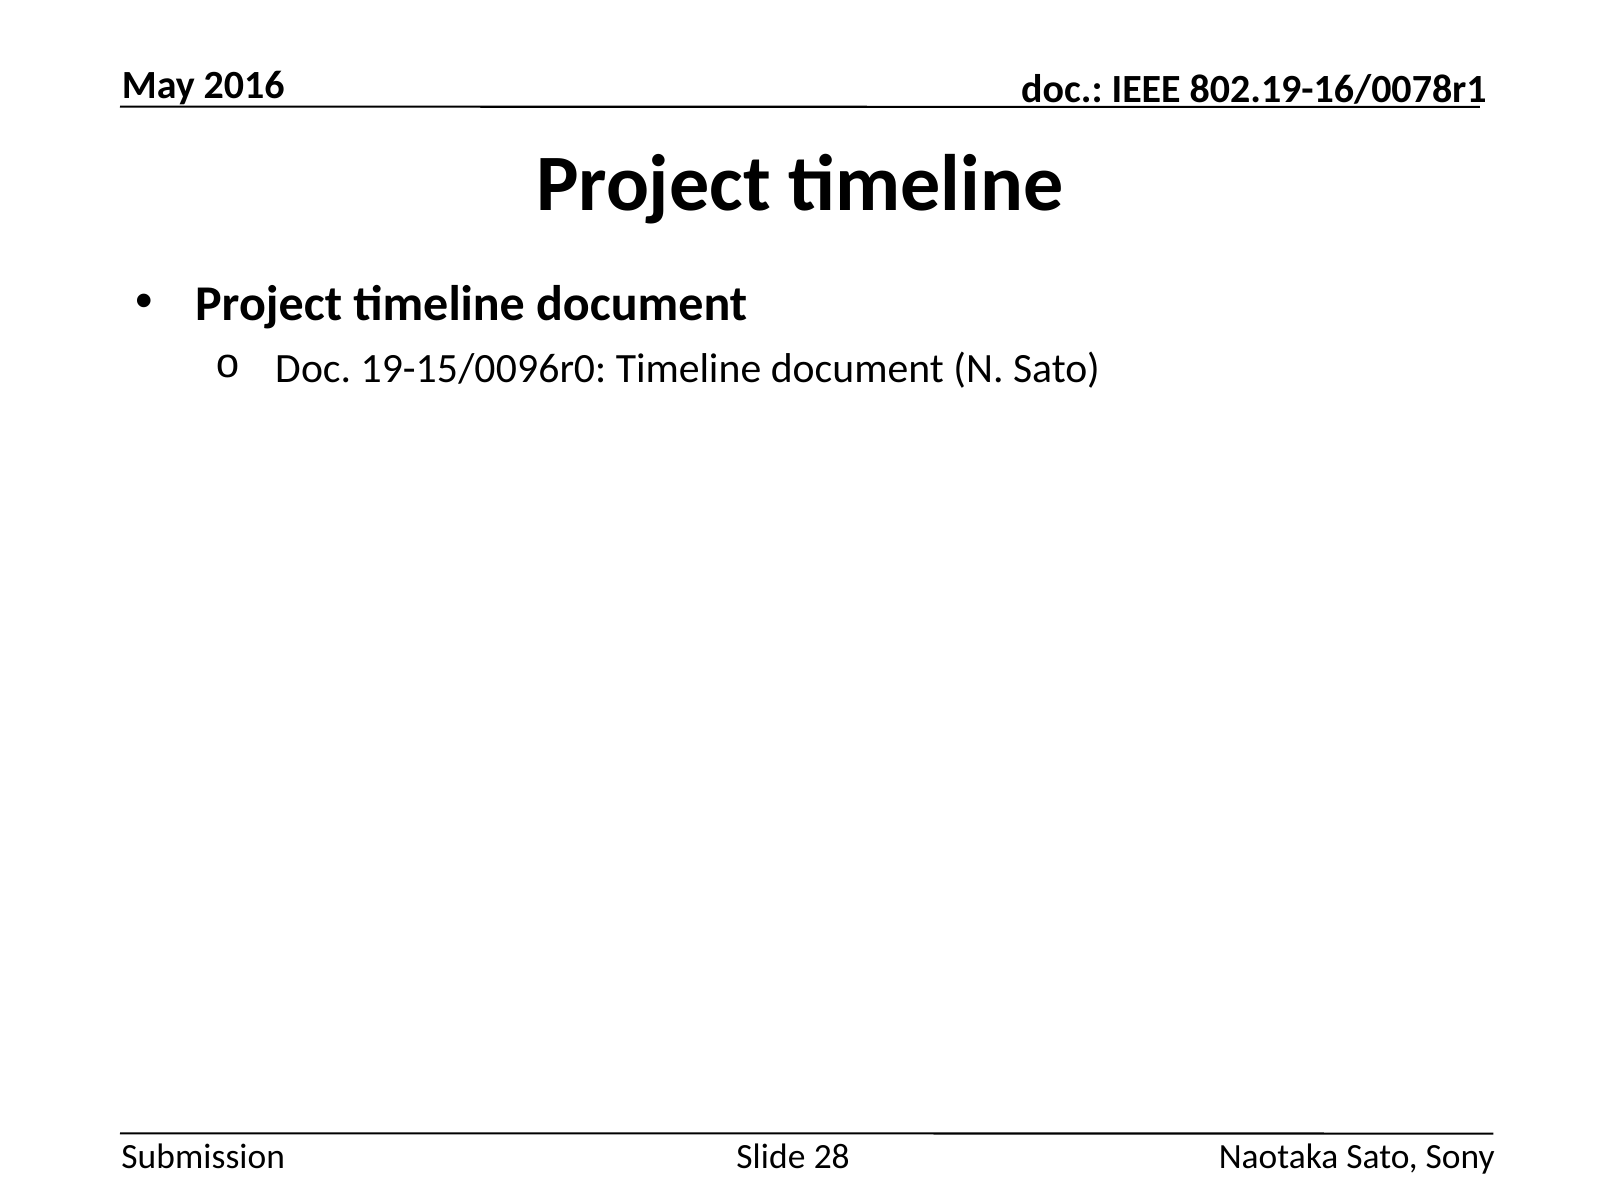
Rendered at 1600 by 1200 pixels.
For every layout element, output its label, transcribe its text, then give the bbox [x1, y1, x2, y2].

list Project timeline document Doc. 19-15/0096r0: Timeline document (N. Sato) [119, 262, 1480, 1126]
slide_number Slide 28 [733, 1132, 854, 1197]
title Project timeline [119, 119, 1480, 238]
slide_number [121, 58, 451, 107]
footer Naotaka Sato, Sony [937, 1132, 1495, 1174]
